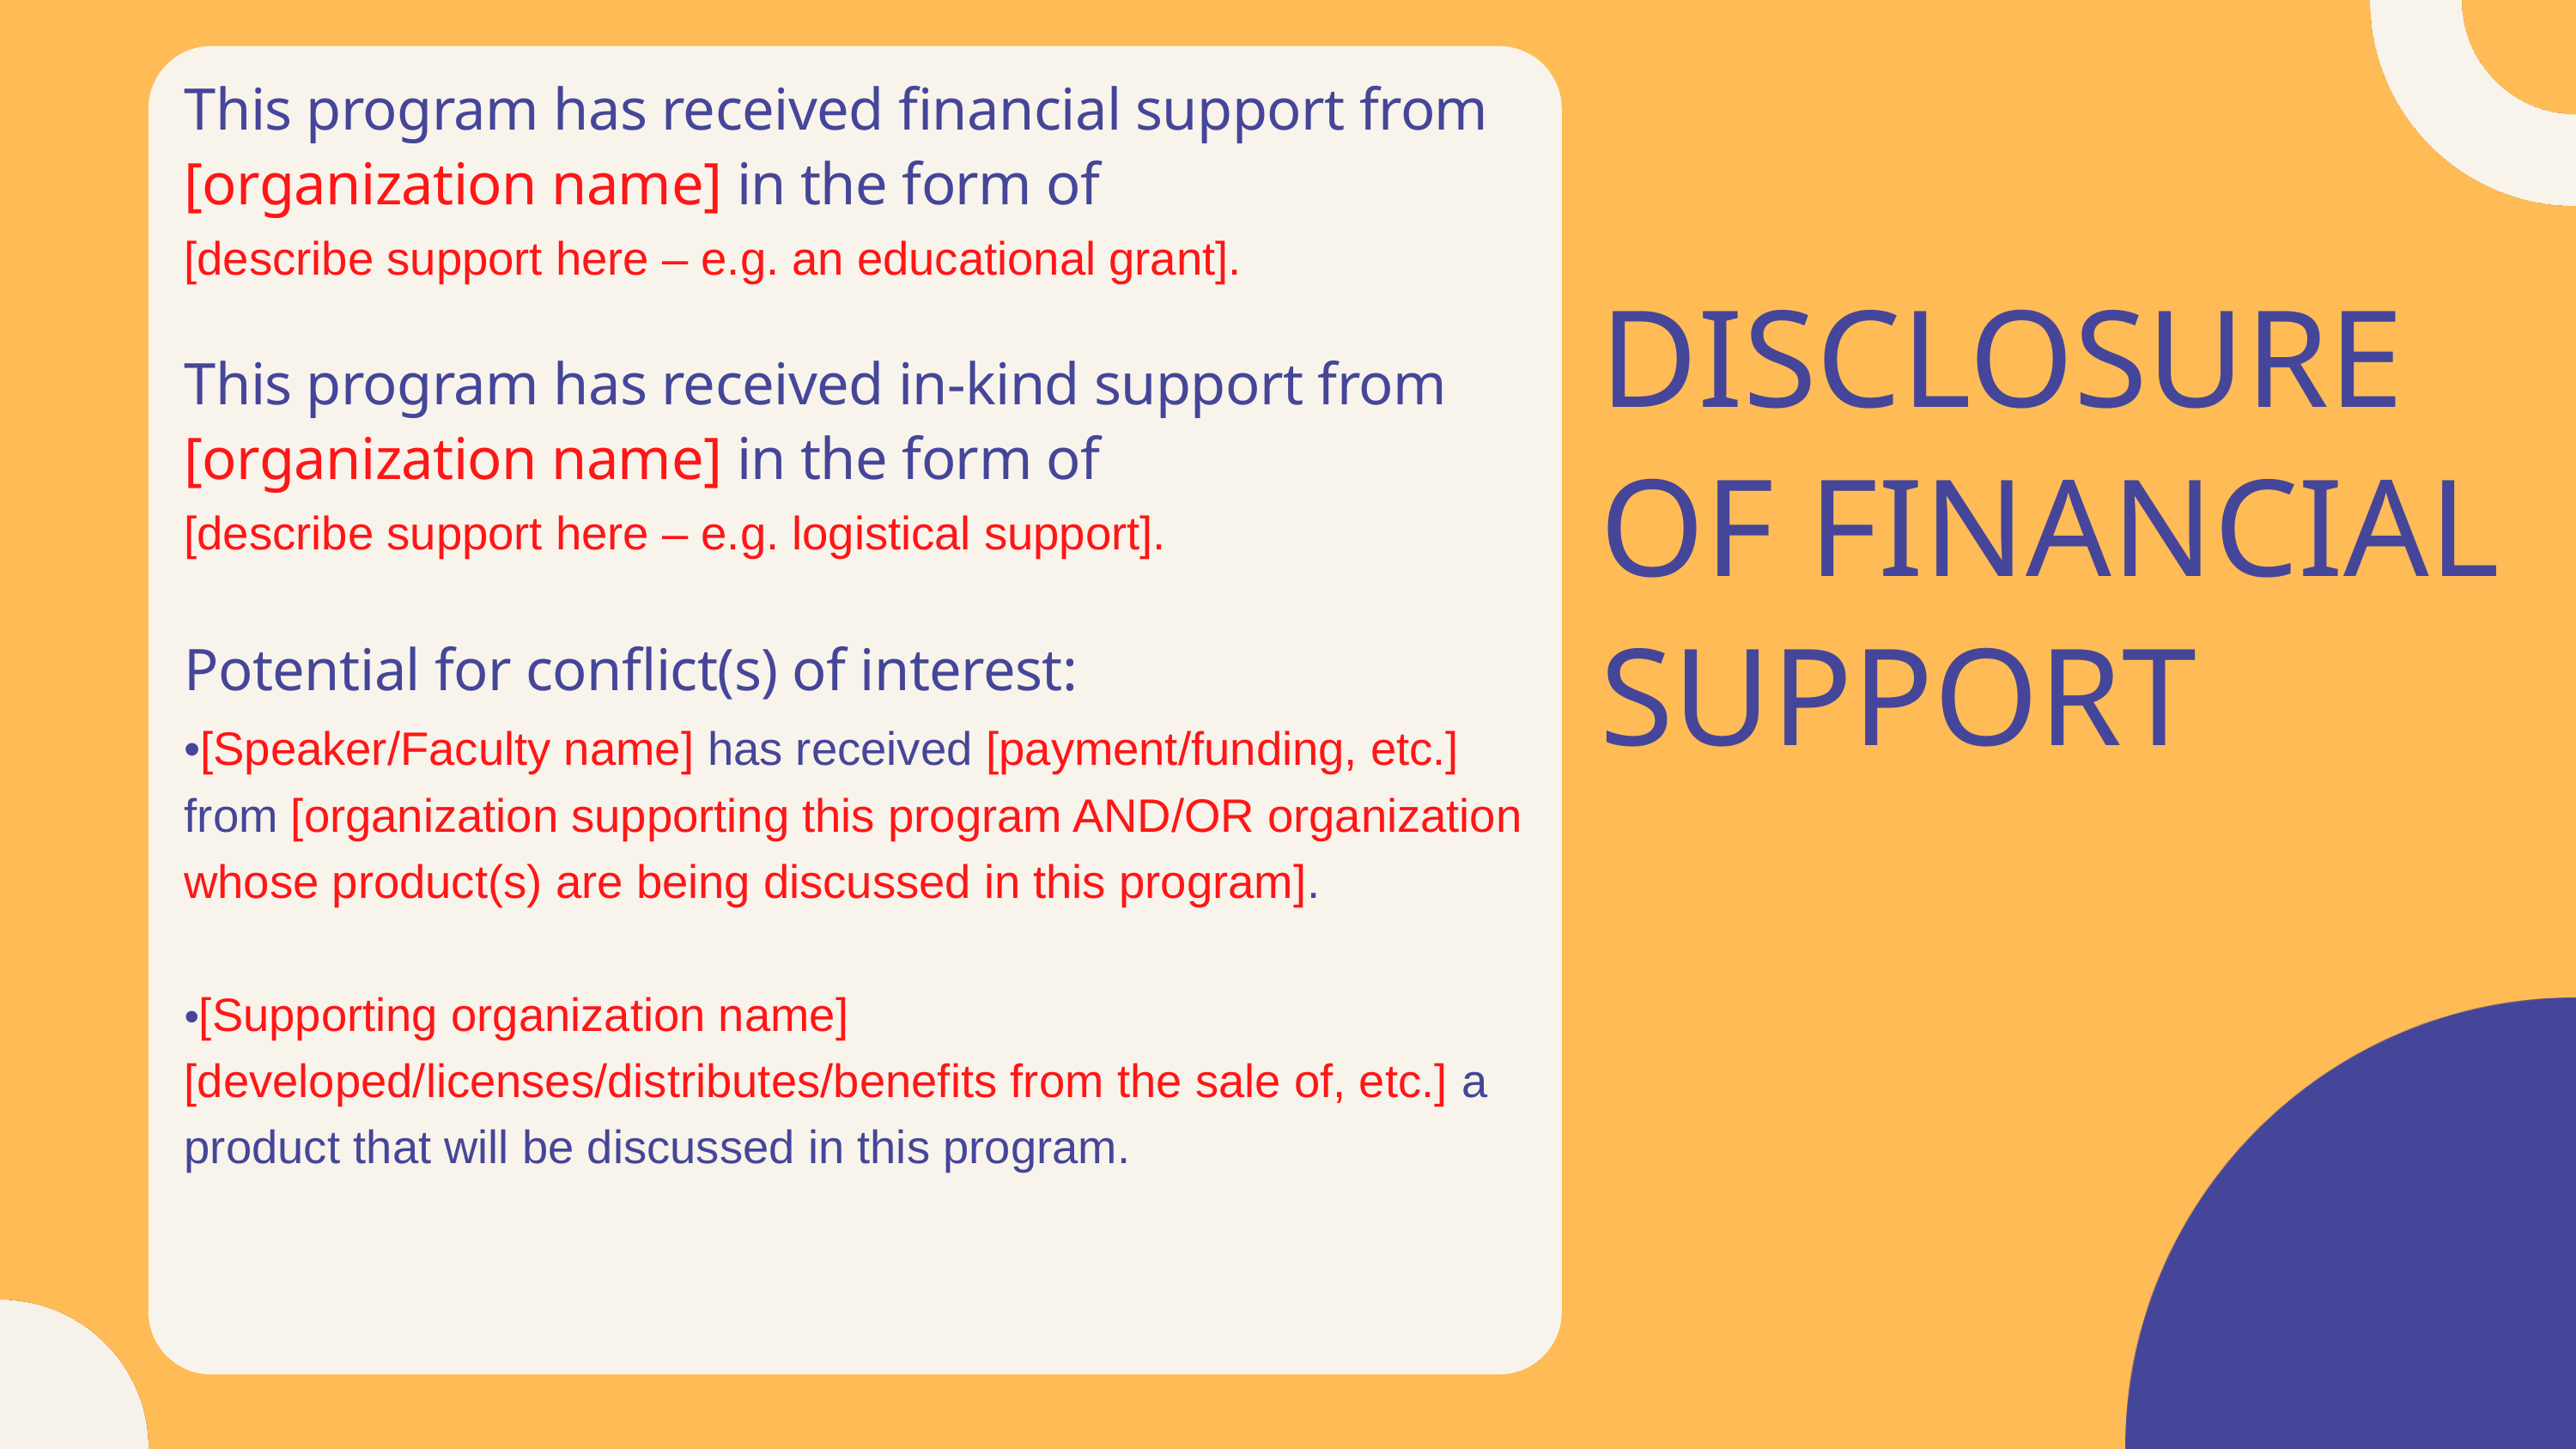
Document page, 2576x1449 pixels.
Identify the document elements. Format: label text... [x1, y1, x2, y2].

picture [2124, 997, 2576, 1449]
text_box DISCLOSURE OF FINANCIAL SUPPORT [1600, 264, 2506, 942]
picture [0, 1300, 149, 1449]
picture [2370, 0, 2576, 206]
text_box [148, 45, 1562, 1375]
